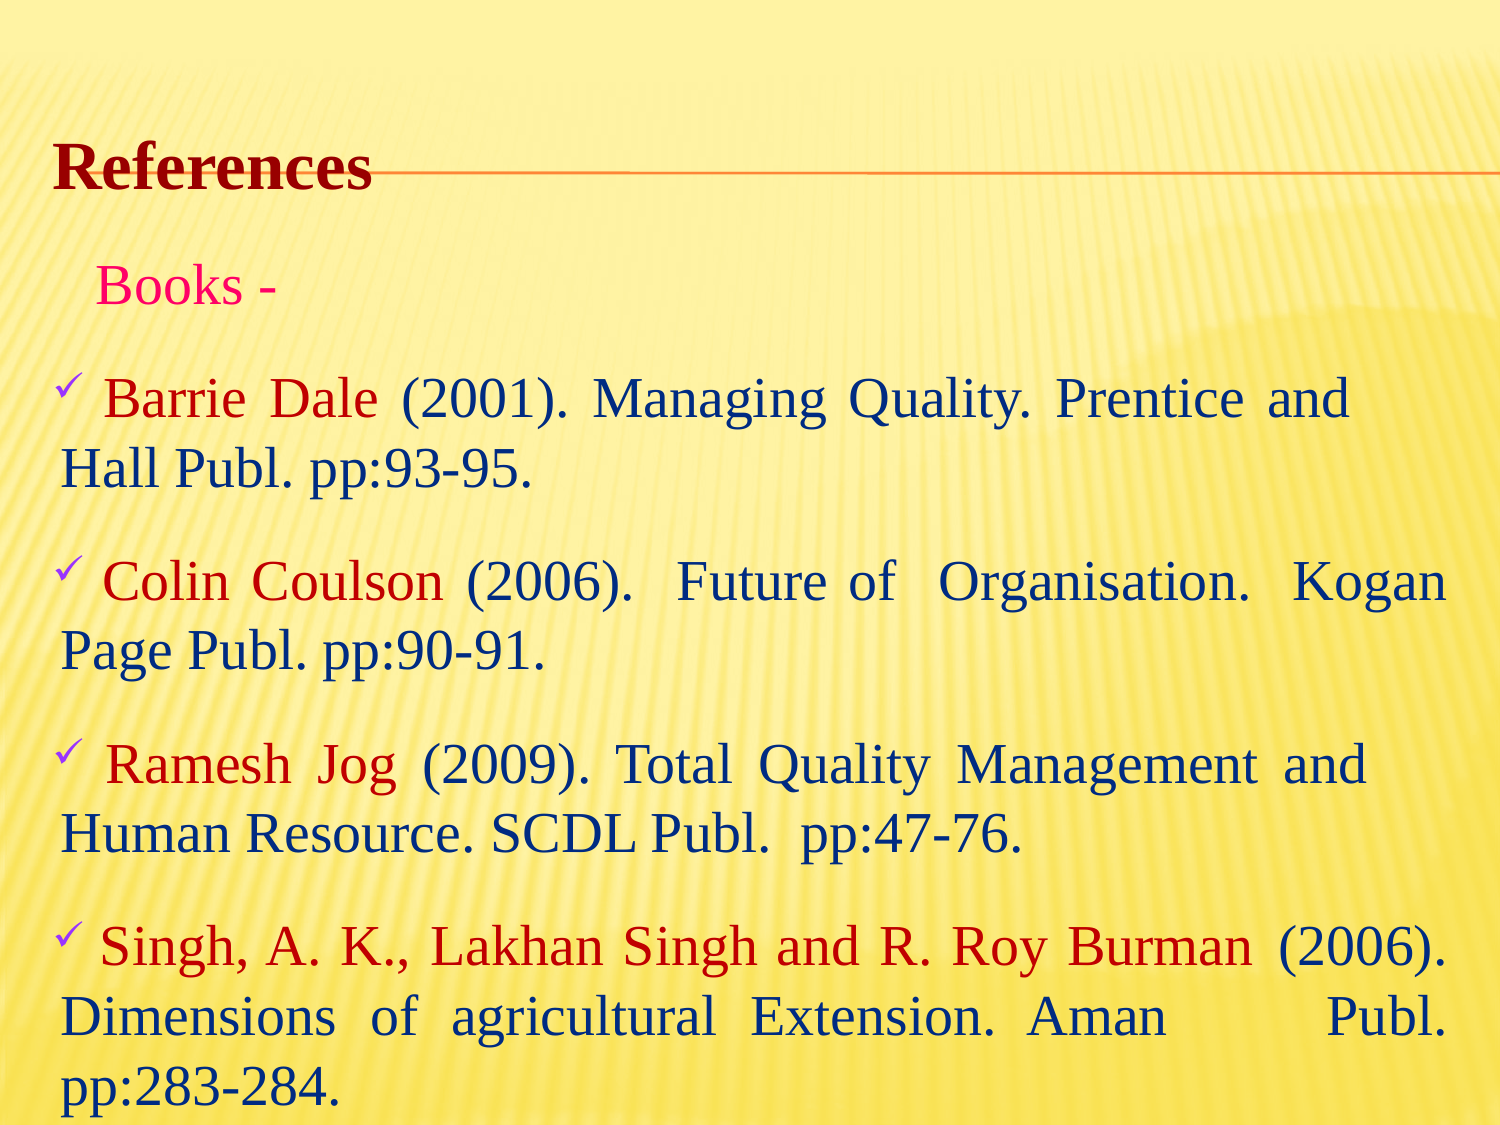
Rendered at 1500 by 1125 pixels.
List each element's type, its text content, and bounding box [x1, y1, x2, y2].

list References Books - Barrie Dale (2001). Managing Quality. Prentice and Hall Publ. pp:93-95. Colin Coulson (2006). Future of Organisation. Kogan Page Publ. pp:90-91. Ramesh Jog (2009). Total Quality Management and Human Resource. SCDL Publ. pp:47-76. Singh, A. K., Lakhan Singh and R. Roy Burman (2006). Dimensions of agricultural Extension. Aman Publ. pp:283-284. [37, 0, 1463, 1125]
